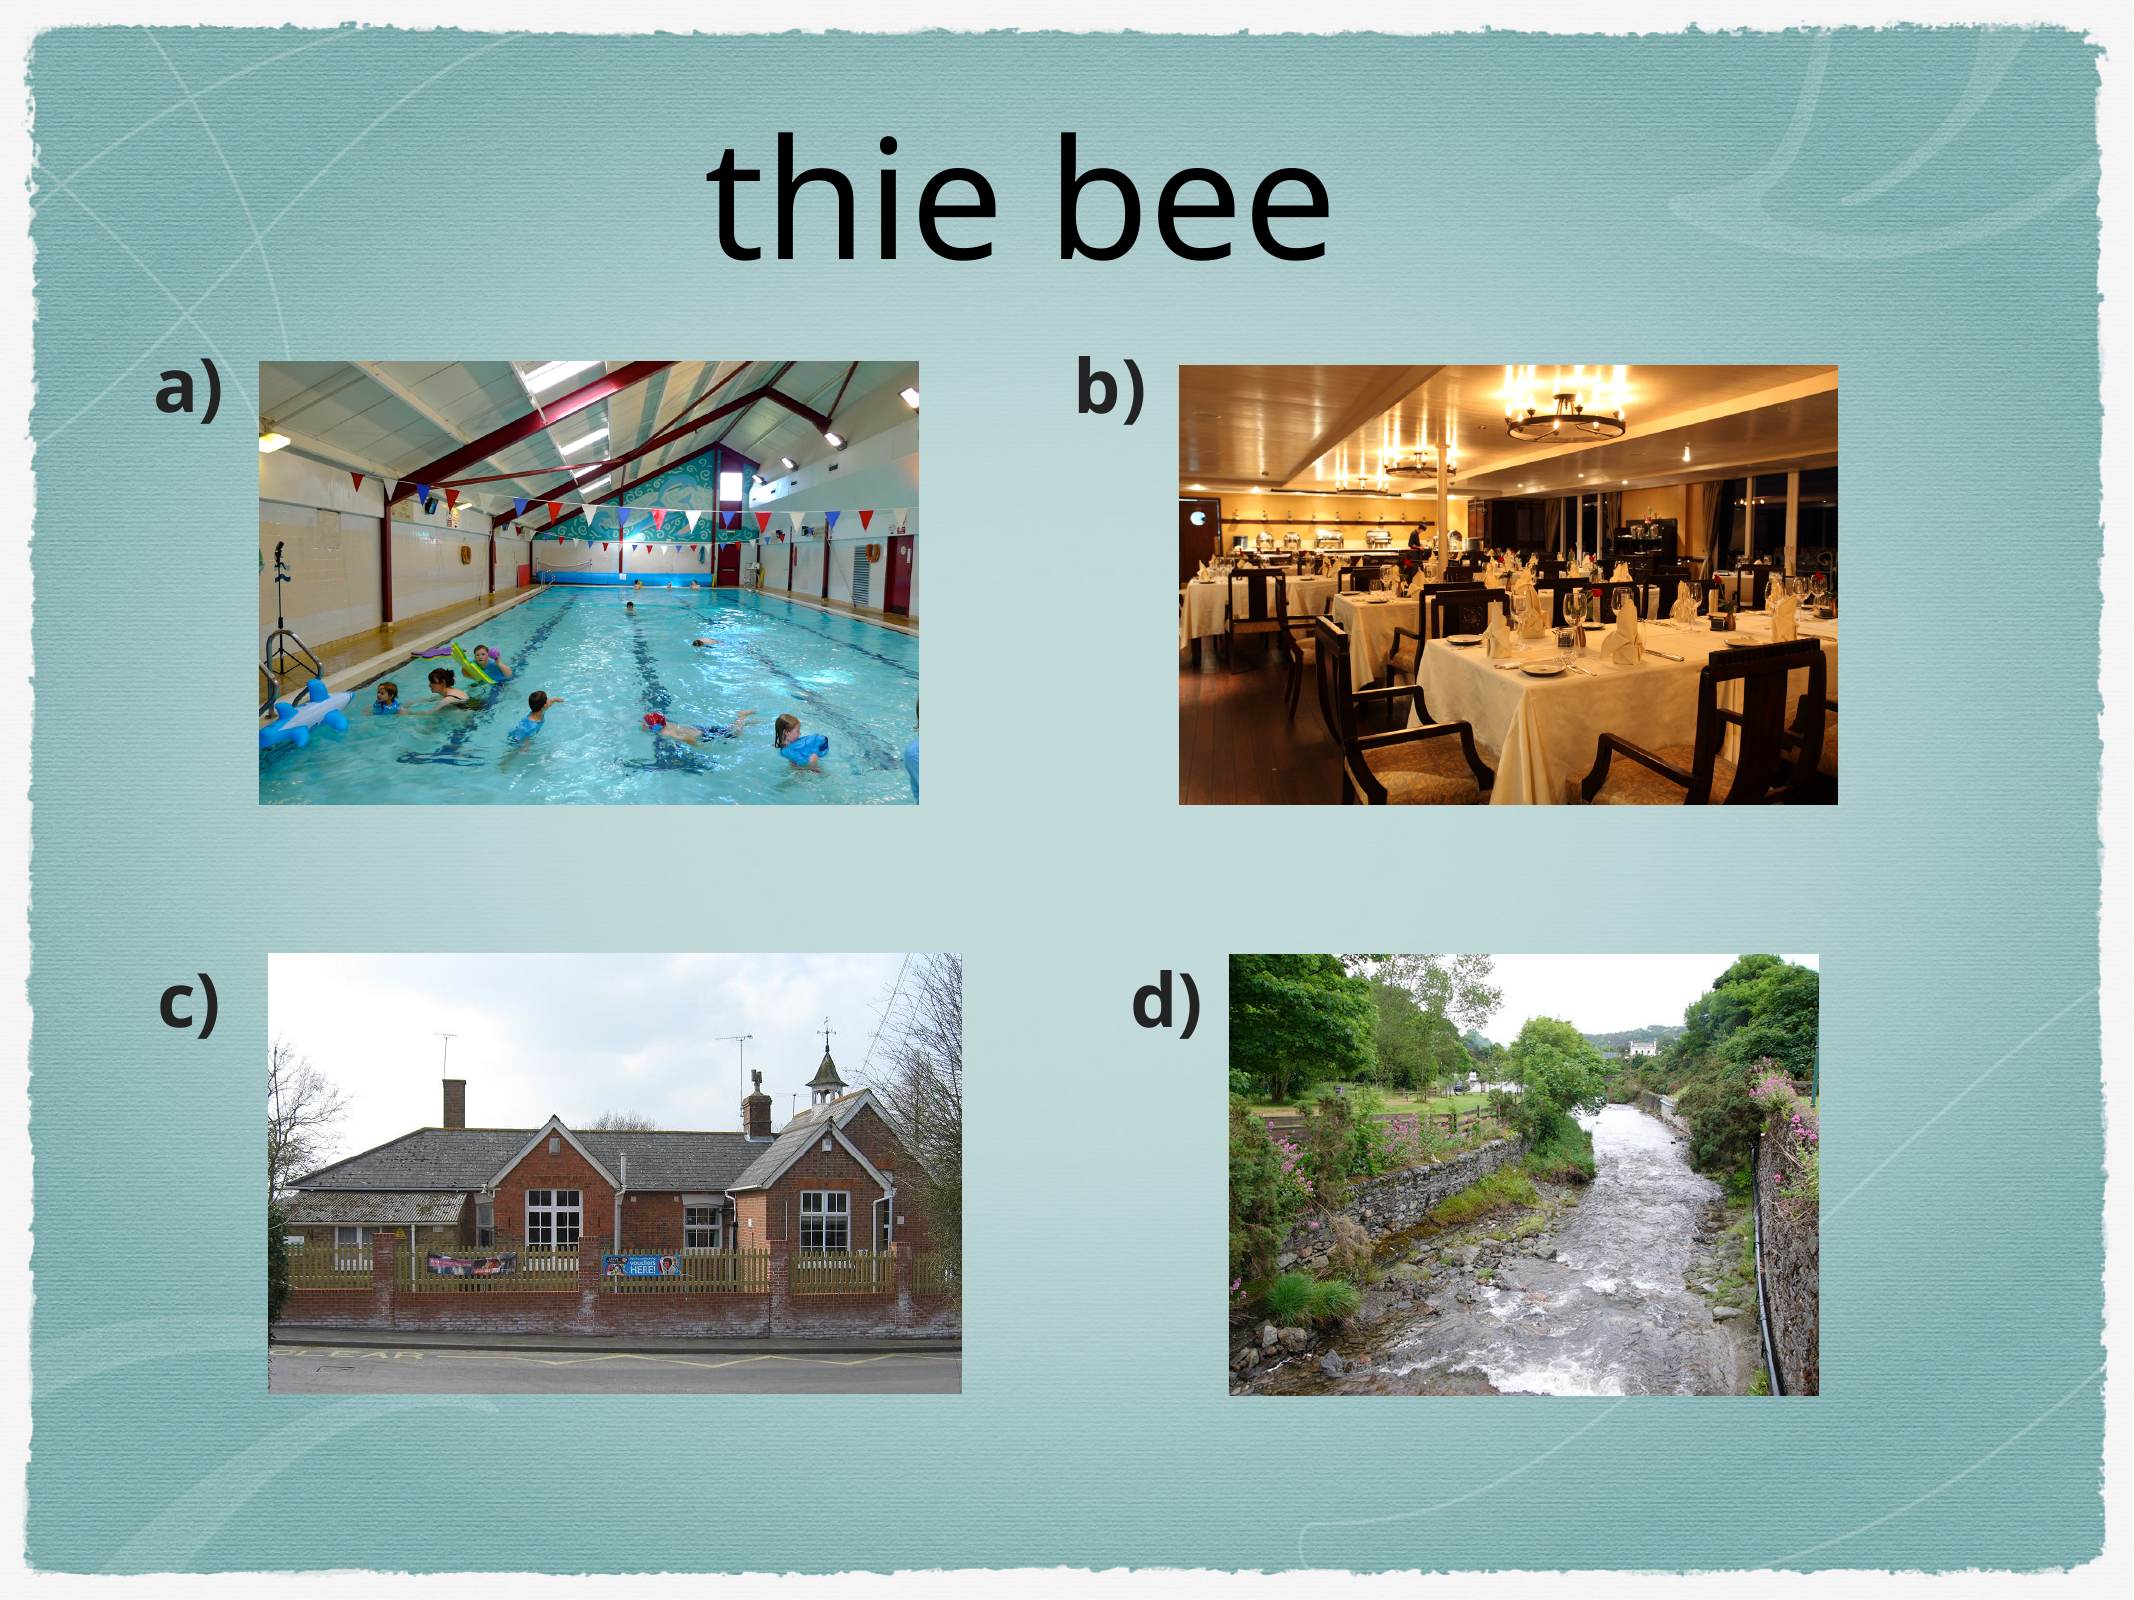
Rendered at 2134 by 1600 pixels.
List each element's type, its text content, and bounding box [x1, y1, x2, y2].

text_box a) [145, 328, 233, 436]
picture [0, 0, 2134, 1600]
text_box d) [1121, 944, 1212, 1052]
text_box b) [1065, 330, 1156, 437]
text_box thie bee [695, 84, 1390, 301]
text_box c) [149, 944, 230, 1052]
